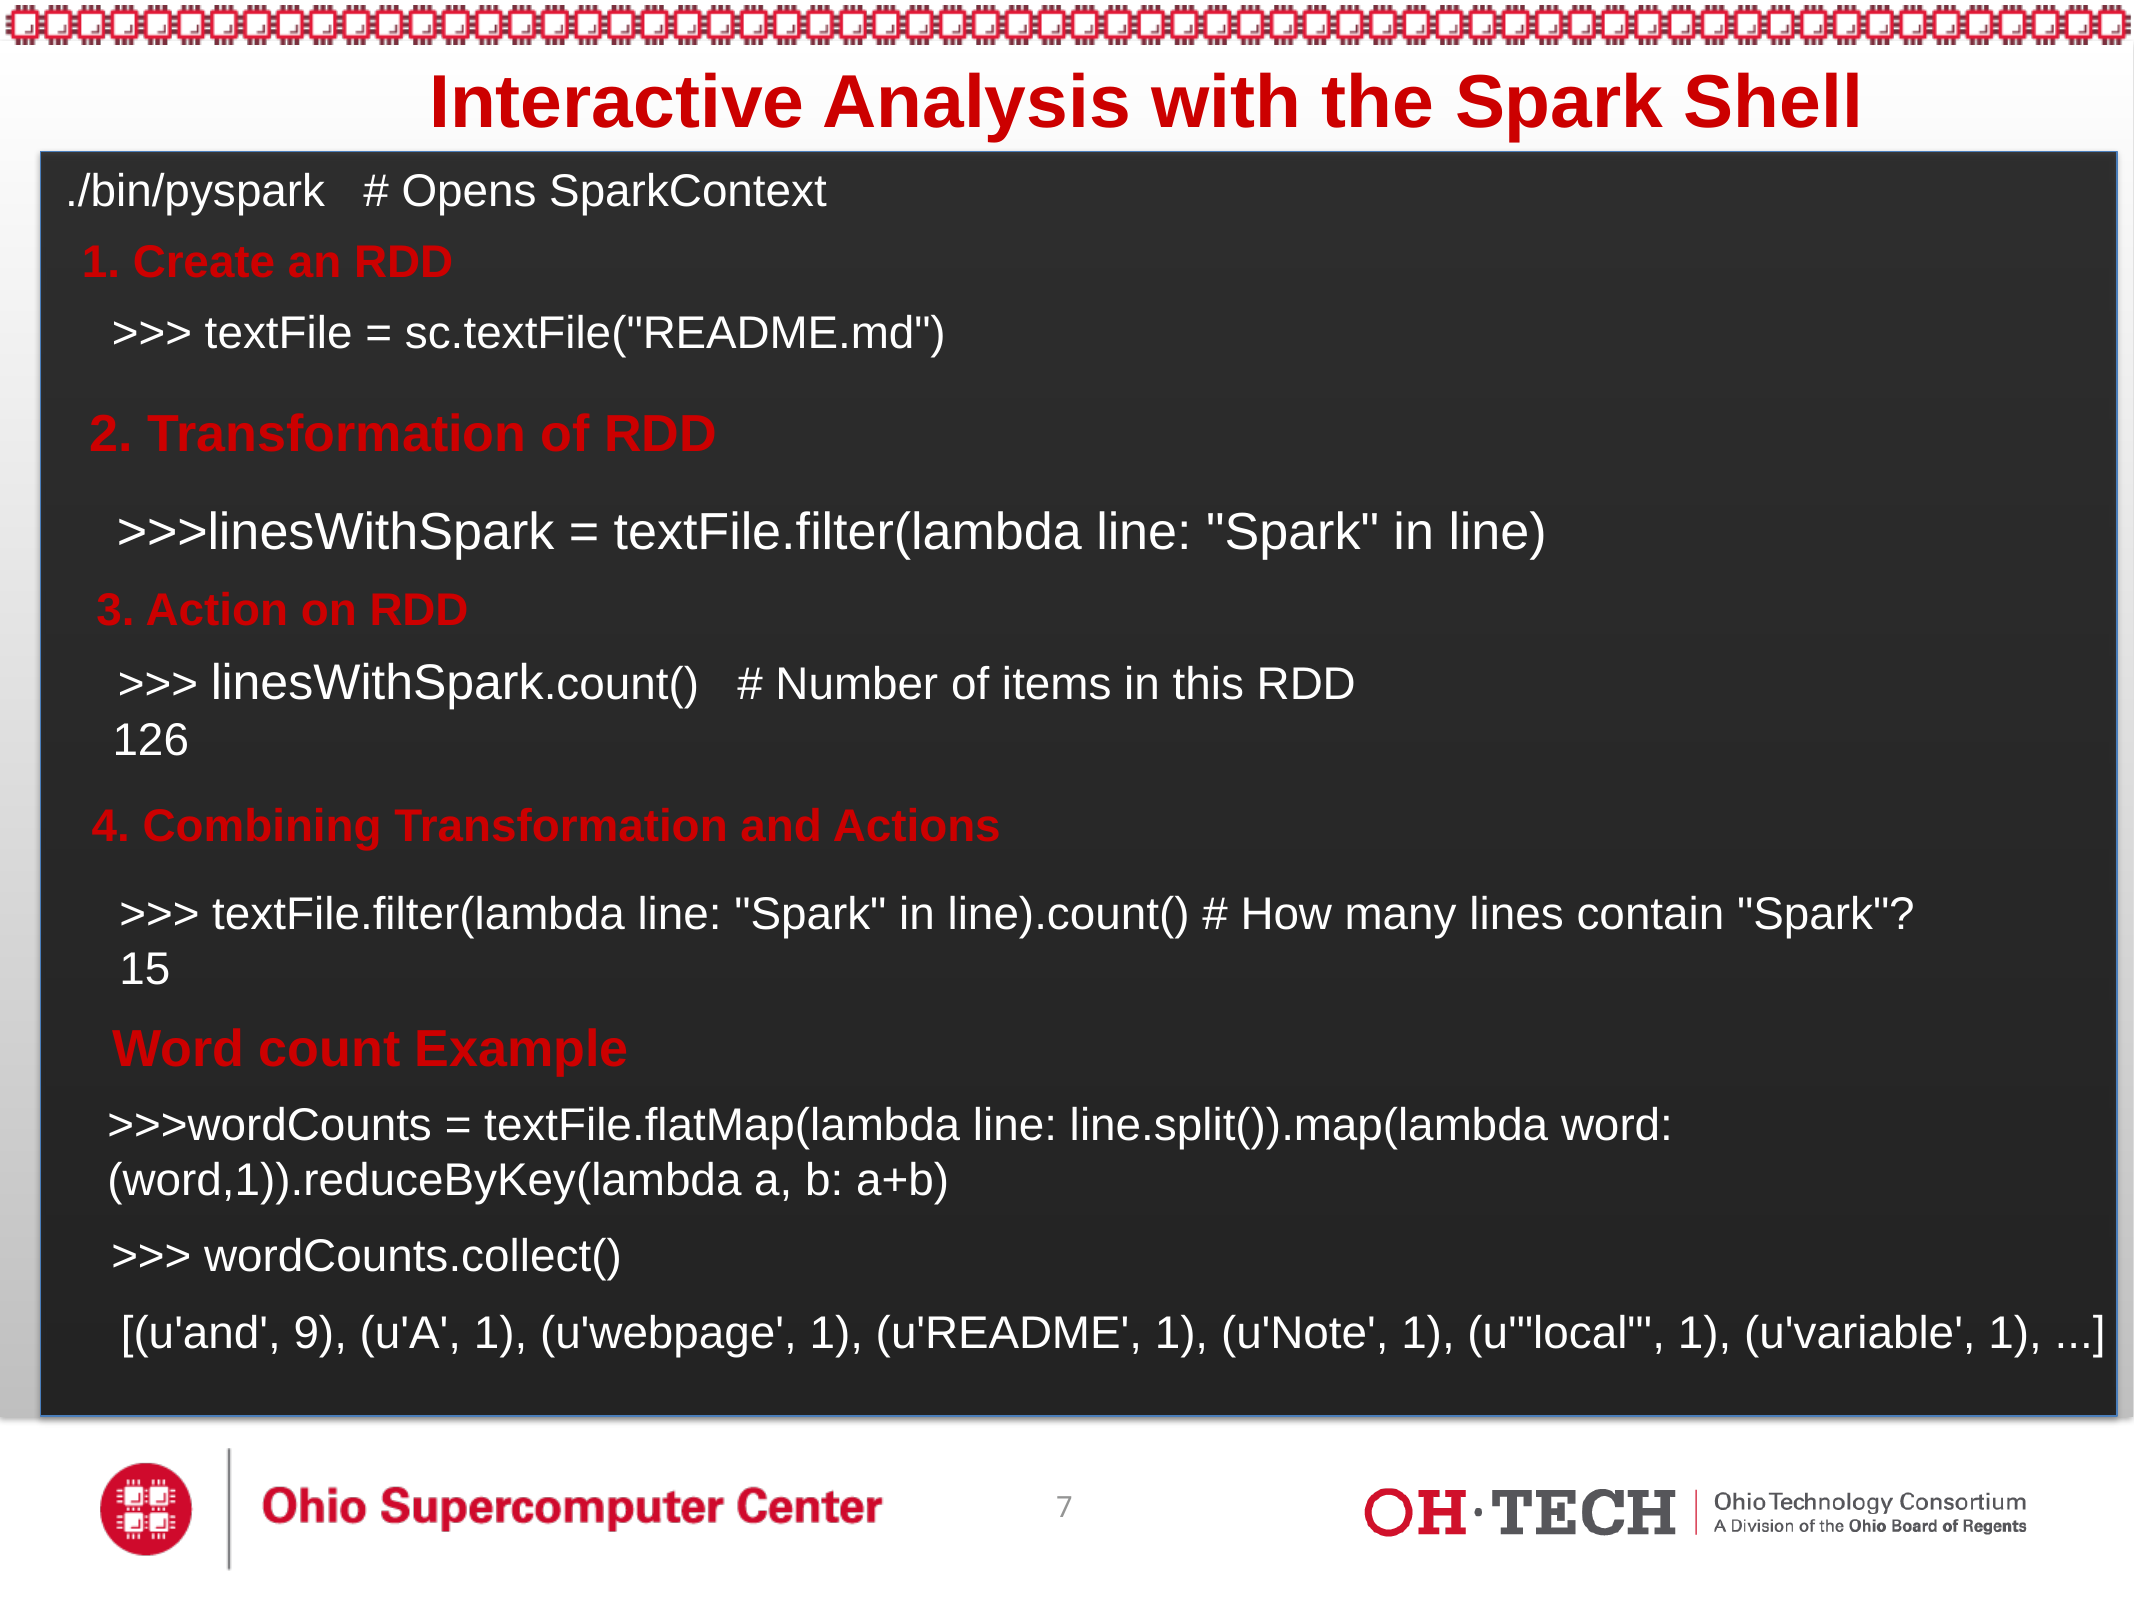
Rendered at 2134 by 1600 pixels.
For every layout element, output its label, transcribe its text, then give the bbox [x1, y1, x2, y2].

text_box 4. Combining Transformation and Actions [83, 787, 1010, 859]
text_box >>> linesWithSpark.count() # Number of items in this RDD 126 [40, 641, 1434, 773]
text_box 2. Transformation of RDD [81, 391, 726, 471]
text_box >>> wordCounts.collect() [102, 1217, 2118, 1289]
text_box >>>linesWithSpark = textFile.filter(lambda line: "Spark" in line) [108, 488, 1557, 568]
text_box ./bin/pyspark # Opens SparkContext [56, 151, 836, 224]
text_box >>>wordCounts = textFile.flatMap(lambda line: line.split()).map(lambda word: (word,1)).reduceByKey(lambda a, b: a+b) [99, 1086, 2055, 1213]
picture [0, 5, 2134, 45]
text_box >>> textFile = sc.textFile("README.md") [103, 294, 955, 366]
text_box [(u'and', 9), (u'A', 1), (u'webpage', 1), (u'README', 1), (u'Note', 1), (u'"local"', 1), (u'variable', 1), ...] [112, 1294, 2117, 1366]
text_box 3. Action on RDD [88, 571, 478, 643]
text_box Interactive Analysis with the Spark Shell [421, 44, 1873, 151]
picture [99, 1447, 885, 1572]
text_box [40, 151, 2118, 1417]
picture [1350, 1469, 2049, 1552]
text_box Word count Example [103, 1006, 638, 1086]
text_box 1. Create an RDD [73, 222, 462, 295]
text_box >>> textFile.filter(lambda line: "Spark" in line).count() # How many lines contain "Spark"? 15 [111, 875, 1926, 1002]
